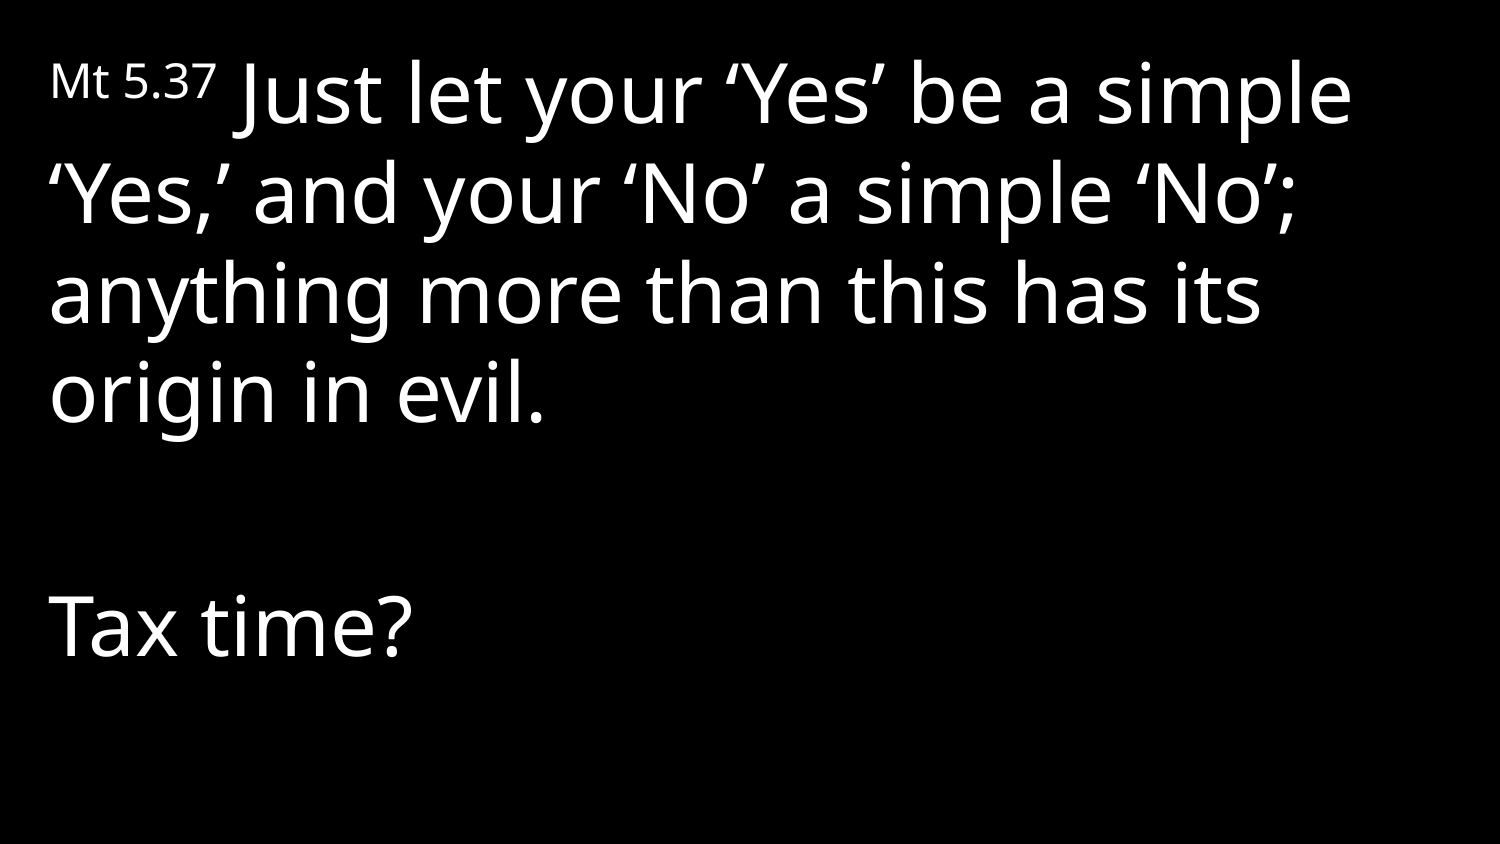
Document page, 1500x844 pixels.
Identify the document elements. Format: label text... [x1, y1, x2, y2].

subtitle Mt 5.37 Just let your ‘Yes’ be a simple ‘Yes,’ and your ‘No’ a simple ‘No’; anything more than this has its origin in evil. Tax time? [37, 34, 1463, 822]
